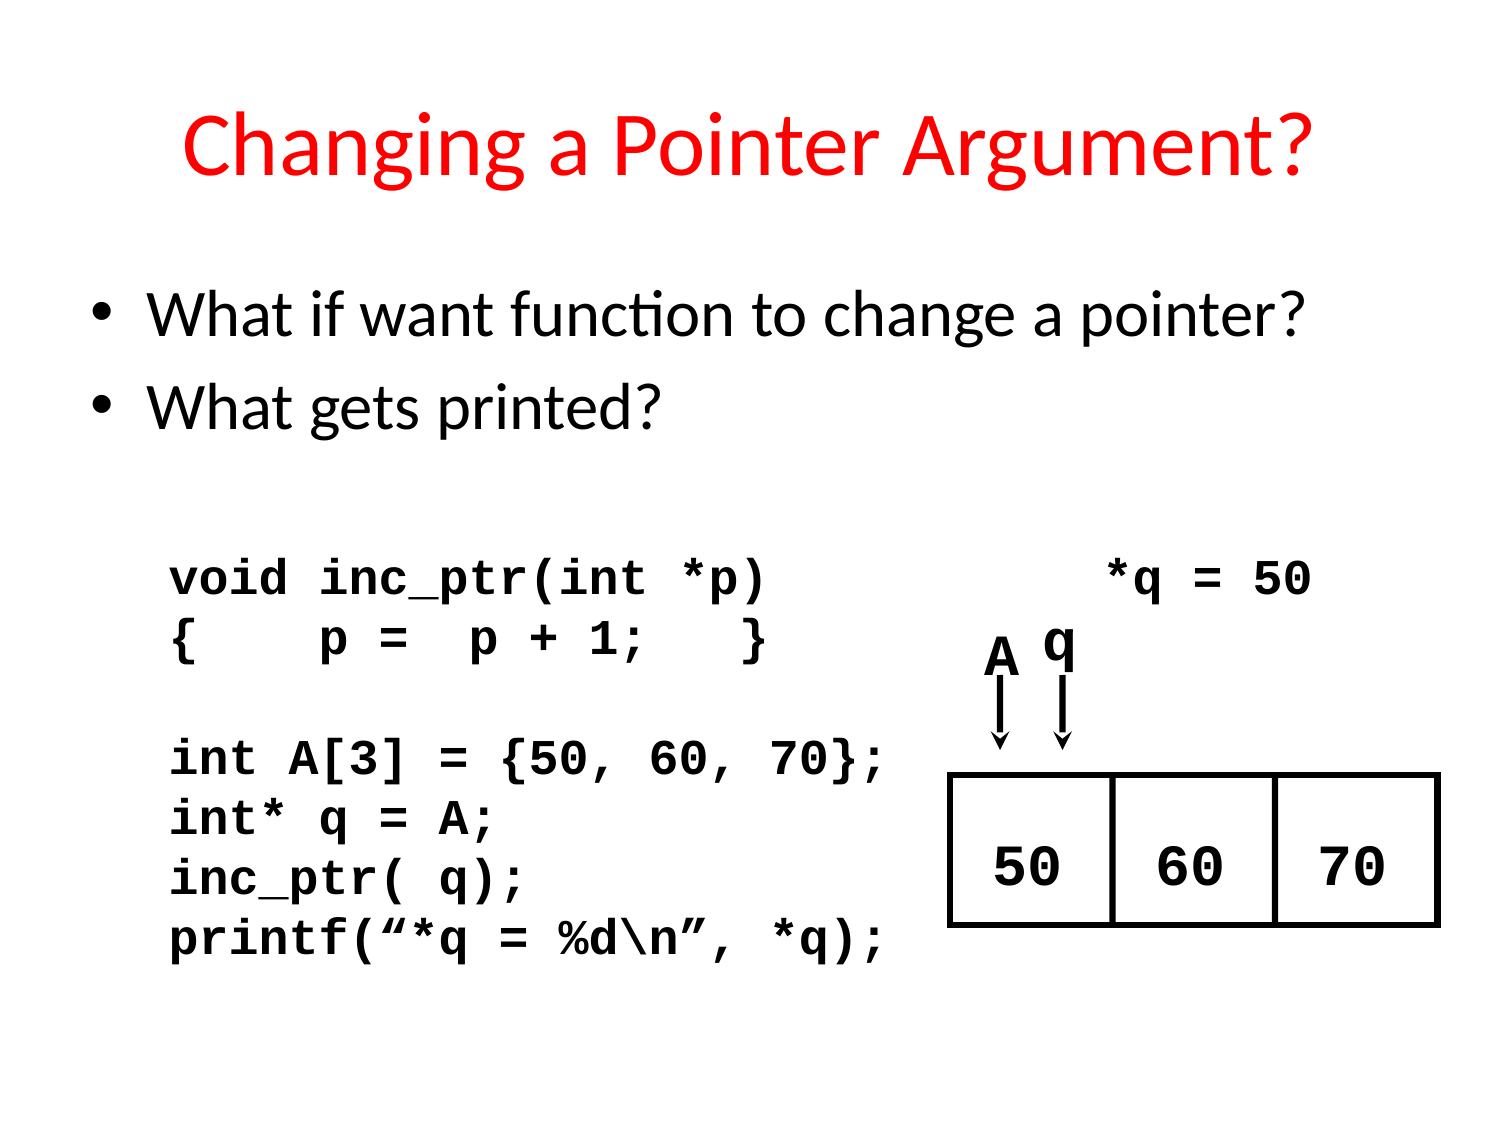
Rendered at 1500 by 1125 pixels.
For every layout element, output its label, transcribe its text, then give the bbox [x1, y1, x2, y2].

text_box [1113, 774, 1275, 925]
text_box [950, 774, 1112, 925]
title Changing a Pointer Argument? [75, 45, 1425, 233]
text_box [993, 737, 1007, 751]
text_box q [1027, 594, 1092, 679]
text_box [1276, 774, 1438, 925]
text_box 60 [1140, 819, 1241, 904]
text_box 70 [1302, 819, 1403, 904]
text_box [1056, 737, 1069, 751]
list What if want function to change a pointer? What gets printed? [75, 262, 1425, 1005]
text_box 50 [977, 819, 1078, 904]
text_box void inc_ptr(int *p) { p = p + 1; } int A[3] = {50, 60, 70}; int* q = A; inc_ptr( q); printf(“*q = %d\n”, *q); [153, 537, 904, 973]
text_box A [969, 609, 1035, 695]
text_box *q = 50 [1087, 537, 1328, 613]
